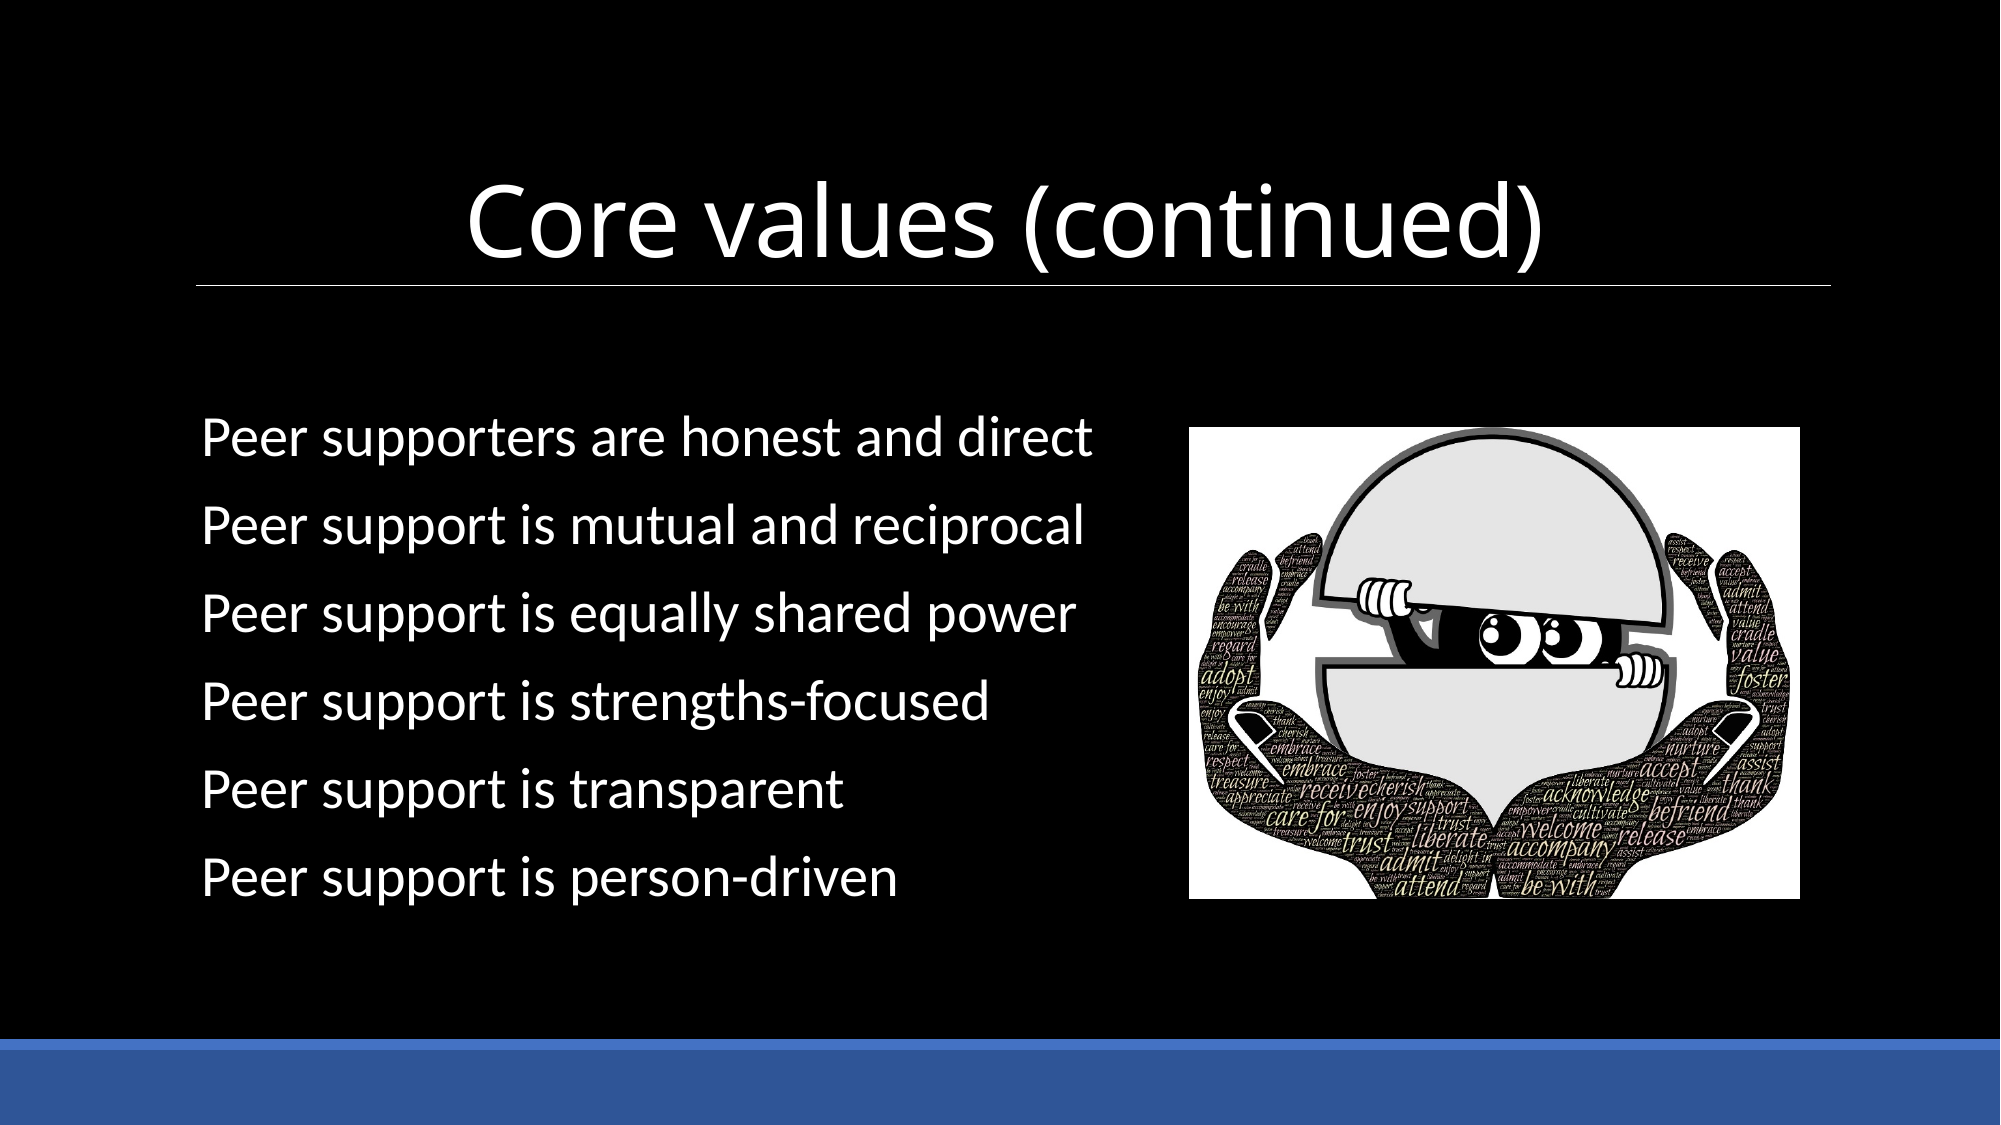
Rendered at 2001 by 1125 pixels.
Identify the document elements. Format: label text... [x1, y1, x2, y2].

title Core values (continued) [180, 47, 1830, 285]
list Peer supporters are honest and direct Peer support is mutual and reciprocal Peer support is equally shared power Peer support is strengths-focused Peer support is transparent Peer support is person-driven [111, 398, 1238, 899]
picture [1189, 426, 1801, 900]
